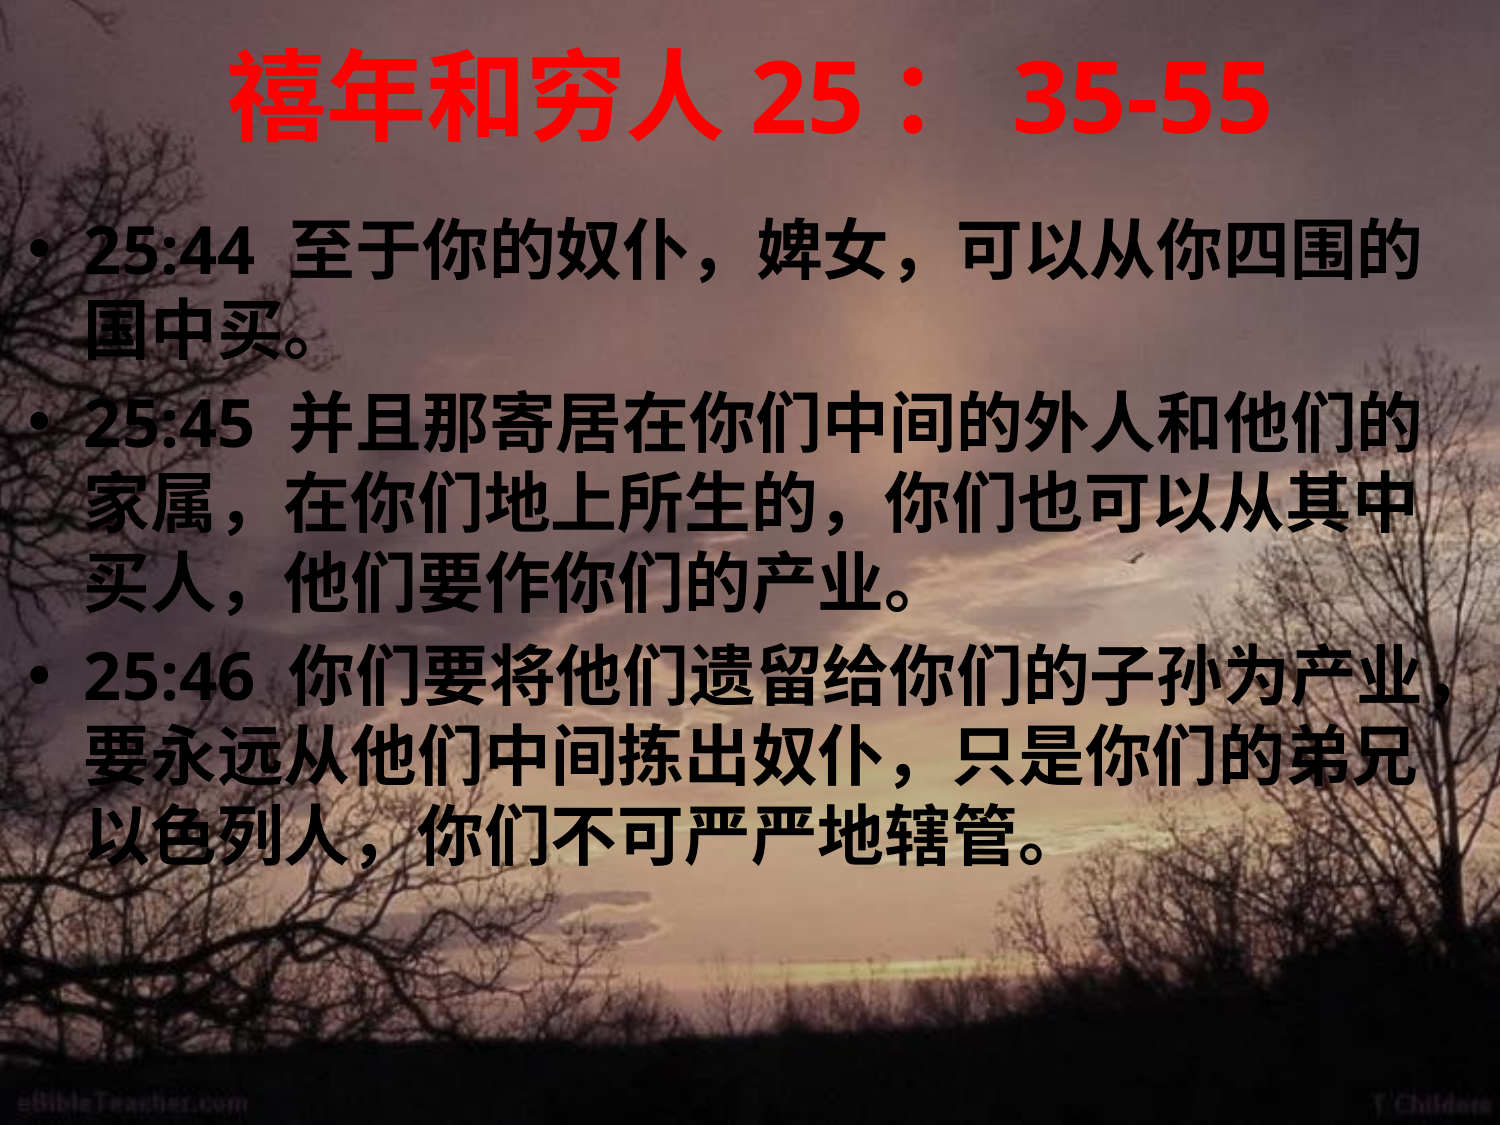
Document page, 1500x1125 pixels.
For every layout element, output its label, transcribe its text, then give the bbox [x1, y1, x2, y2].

title 禧年和穷人25：35-55 [75, 0, 1425, 188]
list 25:44 至于你的奴仆，婢女，可以从你四围的国中买。 25:45 并且那寄居在你们中间的外人和他们的家属，在你们地上所生的，你们也可以从其中买人，他们要作你们的产业。 25:46 你们要将他们遗留给你们的子孙为产业，要永远从他们中间拣出奴仆，只是你们的弟兄以色列人，你们不可严严地辖管。 [12, 200, 1500, 1075]
picture [0, 0, 1500, 1125]
